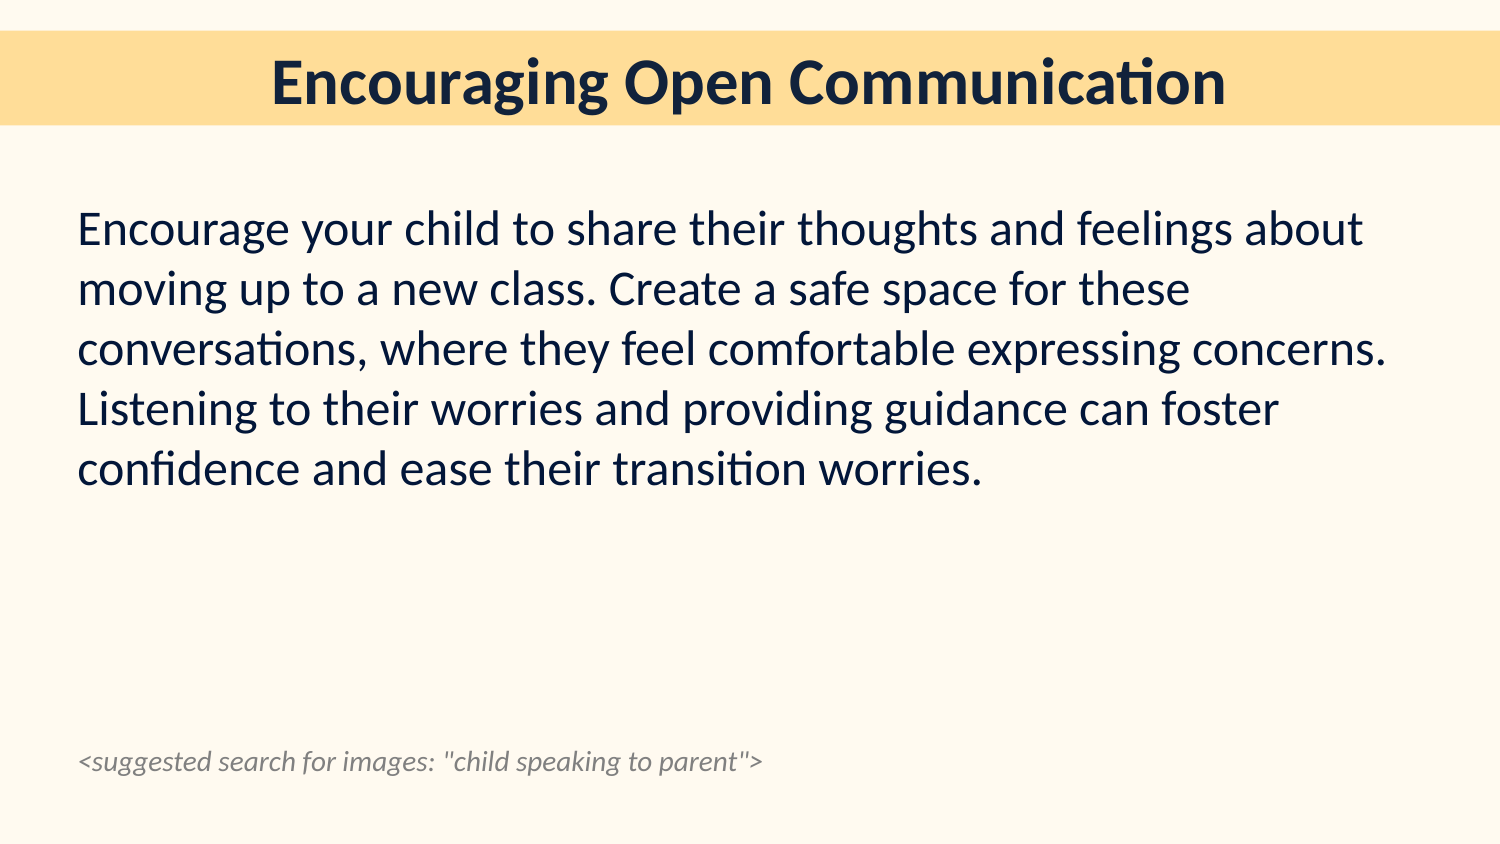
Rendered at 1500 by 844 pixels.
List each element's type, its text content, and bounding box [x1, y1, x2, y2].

text_box Encourage your child to share their thoughts and feelings about moving up to a new class. Create a safe space for these conversations, where they feel comfortable expressing concerns. Listening to their worries and providing guidance can foster confidence and ease their transition worries. [62, 187, 1438, 719]
text_box <suggested search for images: "child speaking to parent"> [62, 734, 1438, 785]
text_box Encouraging Open Communication [0, 30, 1500, 126]
